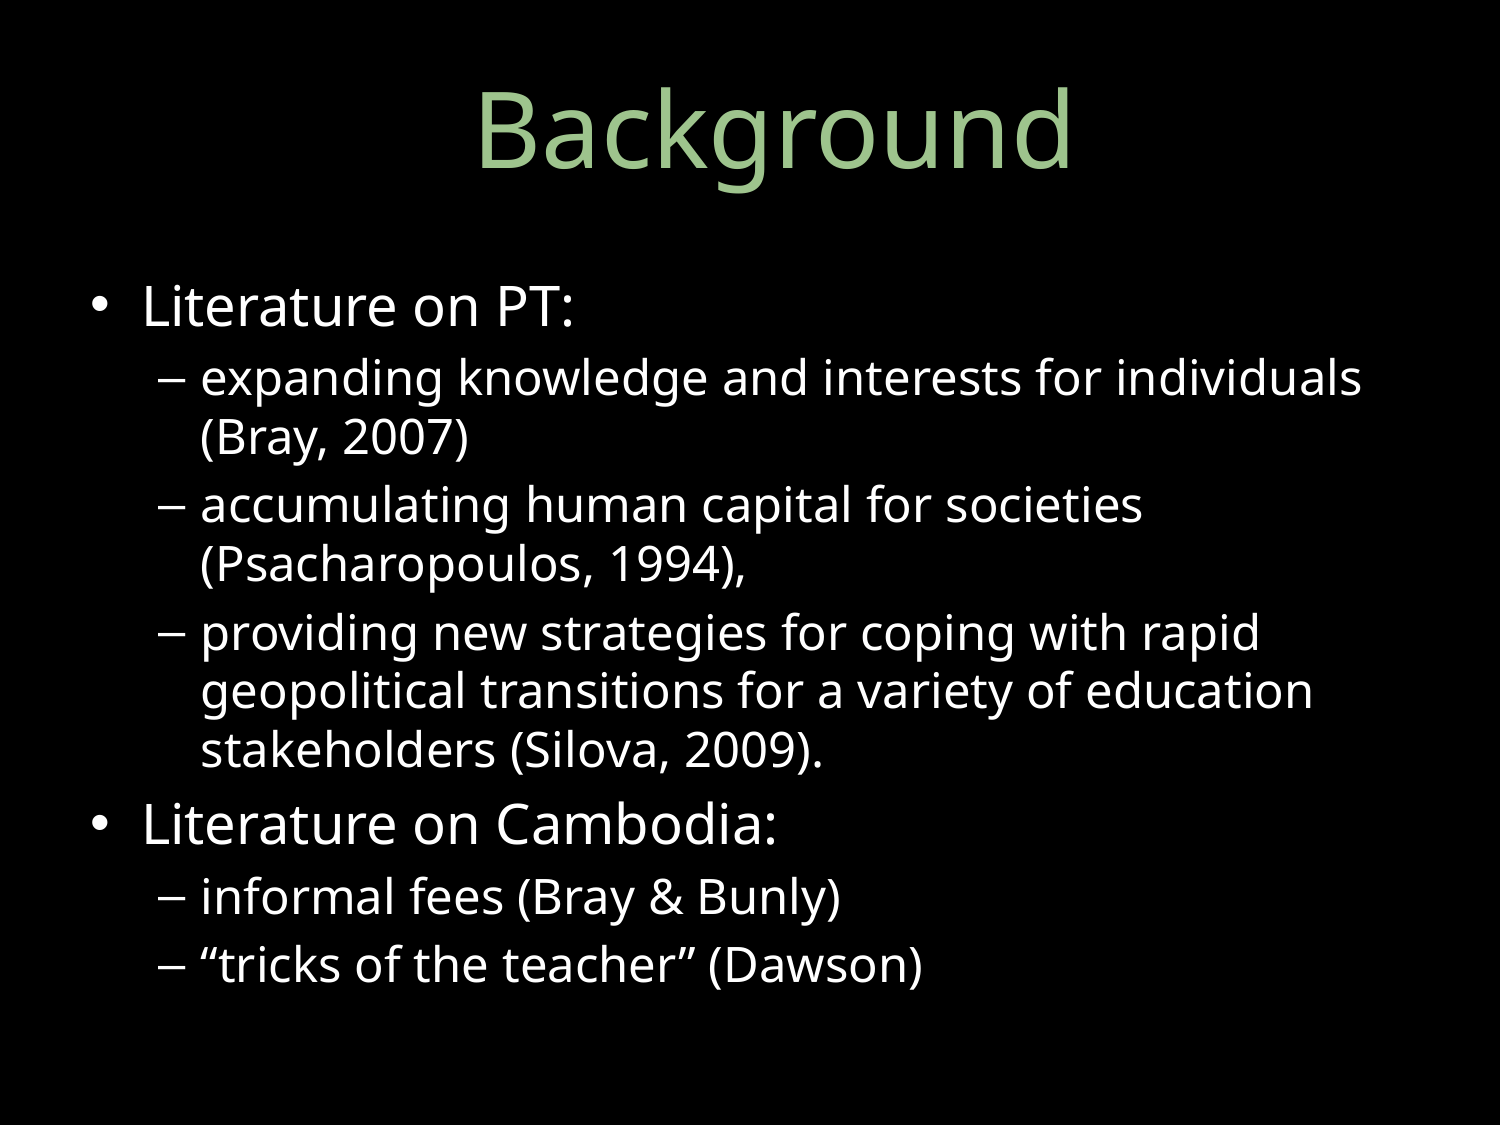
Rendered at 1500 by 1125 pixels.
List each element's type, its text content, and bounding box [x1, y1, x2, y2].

text_box Background [99, 31, 1450, 220]
list Literature on PT: expanding knowledge and interests for individuals (Bray, 2007) accumulating human capital for societies (Psacharopoulos, 1994), providing new strategies for coping with rapid geopolitical transitions for a variety of education stakeholders (Silova, 2009). Literature on Cambodia: informal fees (Bray & Bunly) “tricks of the teacher” (Dawson) [75, 262, 1425, 1005]
